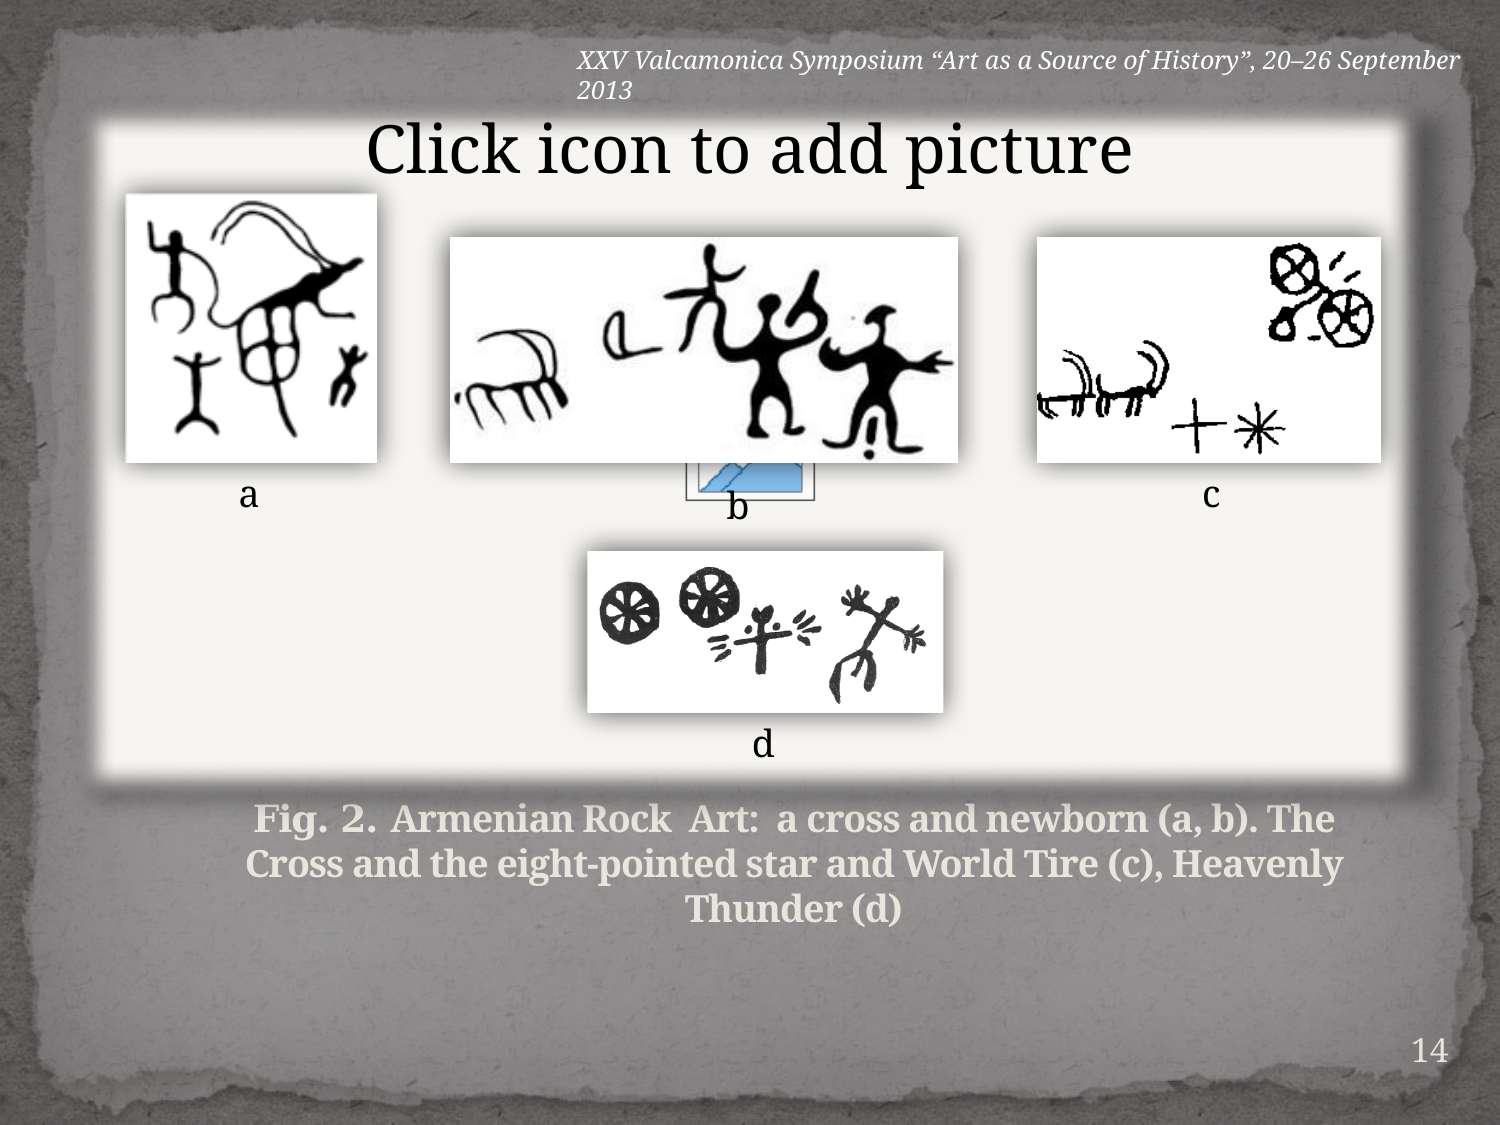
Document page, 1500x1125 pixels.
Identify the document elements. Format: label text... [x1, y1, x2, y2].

slide_number 14 [1379, 1014, 1480, 1089]
picture [76, 101, 1425, 798]
text_box XXV Valcamonica Symposium “Art as a Source of History”, 20–26 September 2013 [562, 37, 1500, 100]
title Fig. 2. Armenian Rock Art: a cross and newborn (a, b). The Cross and the eight-pointed star and World Tire (c), Heavenly Thunder (d) [199, 816, 1388, 938]
